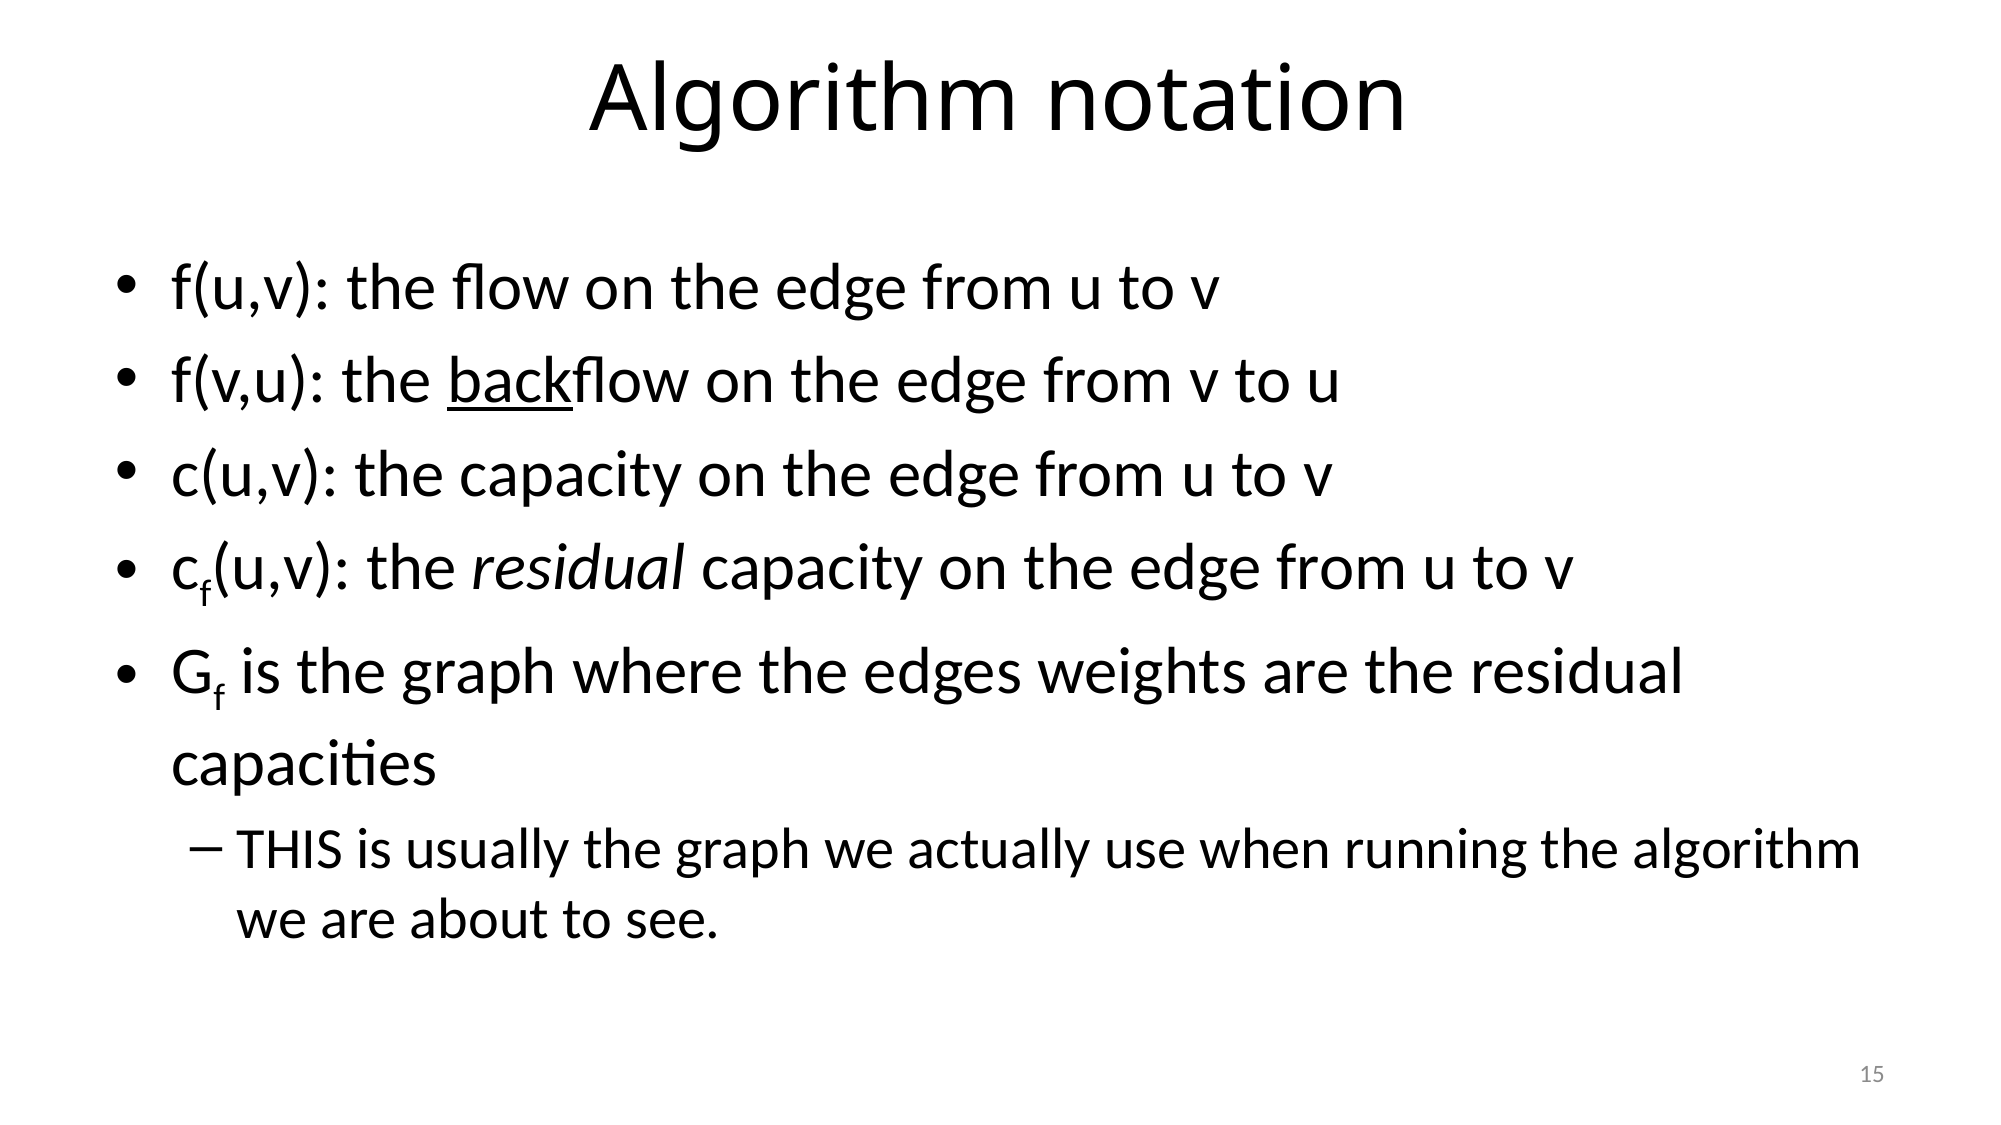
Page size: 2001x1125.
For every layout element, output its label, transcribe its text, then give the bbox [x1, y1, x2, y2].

title Algorithm notation [99, 24, 1900, 163]
list f(u,v): the flow on the edge from u to v f(v,u): the backflow on the edge from v to u c(u,v): the capacity on the edge from u to v cf(u,v): the residual capacity on the edge from u to v Gf is the graph where the edges weights are the residual capacities THIS is usually the graph we actually use when running the algorithm we are about to see. [99, 187, 1900, 1005]
slide_number 15 [1433, 1042, 1900, 1103]
